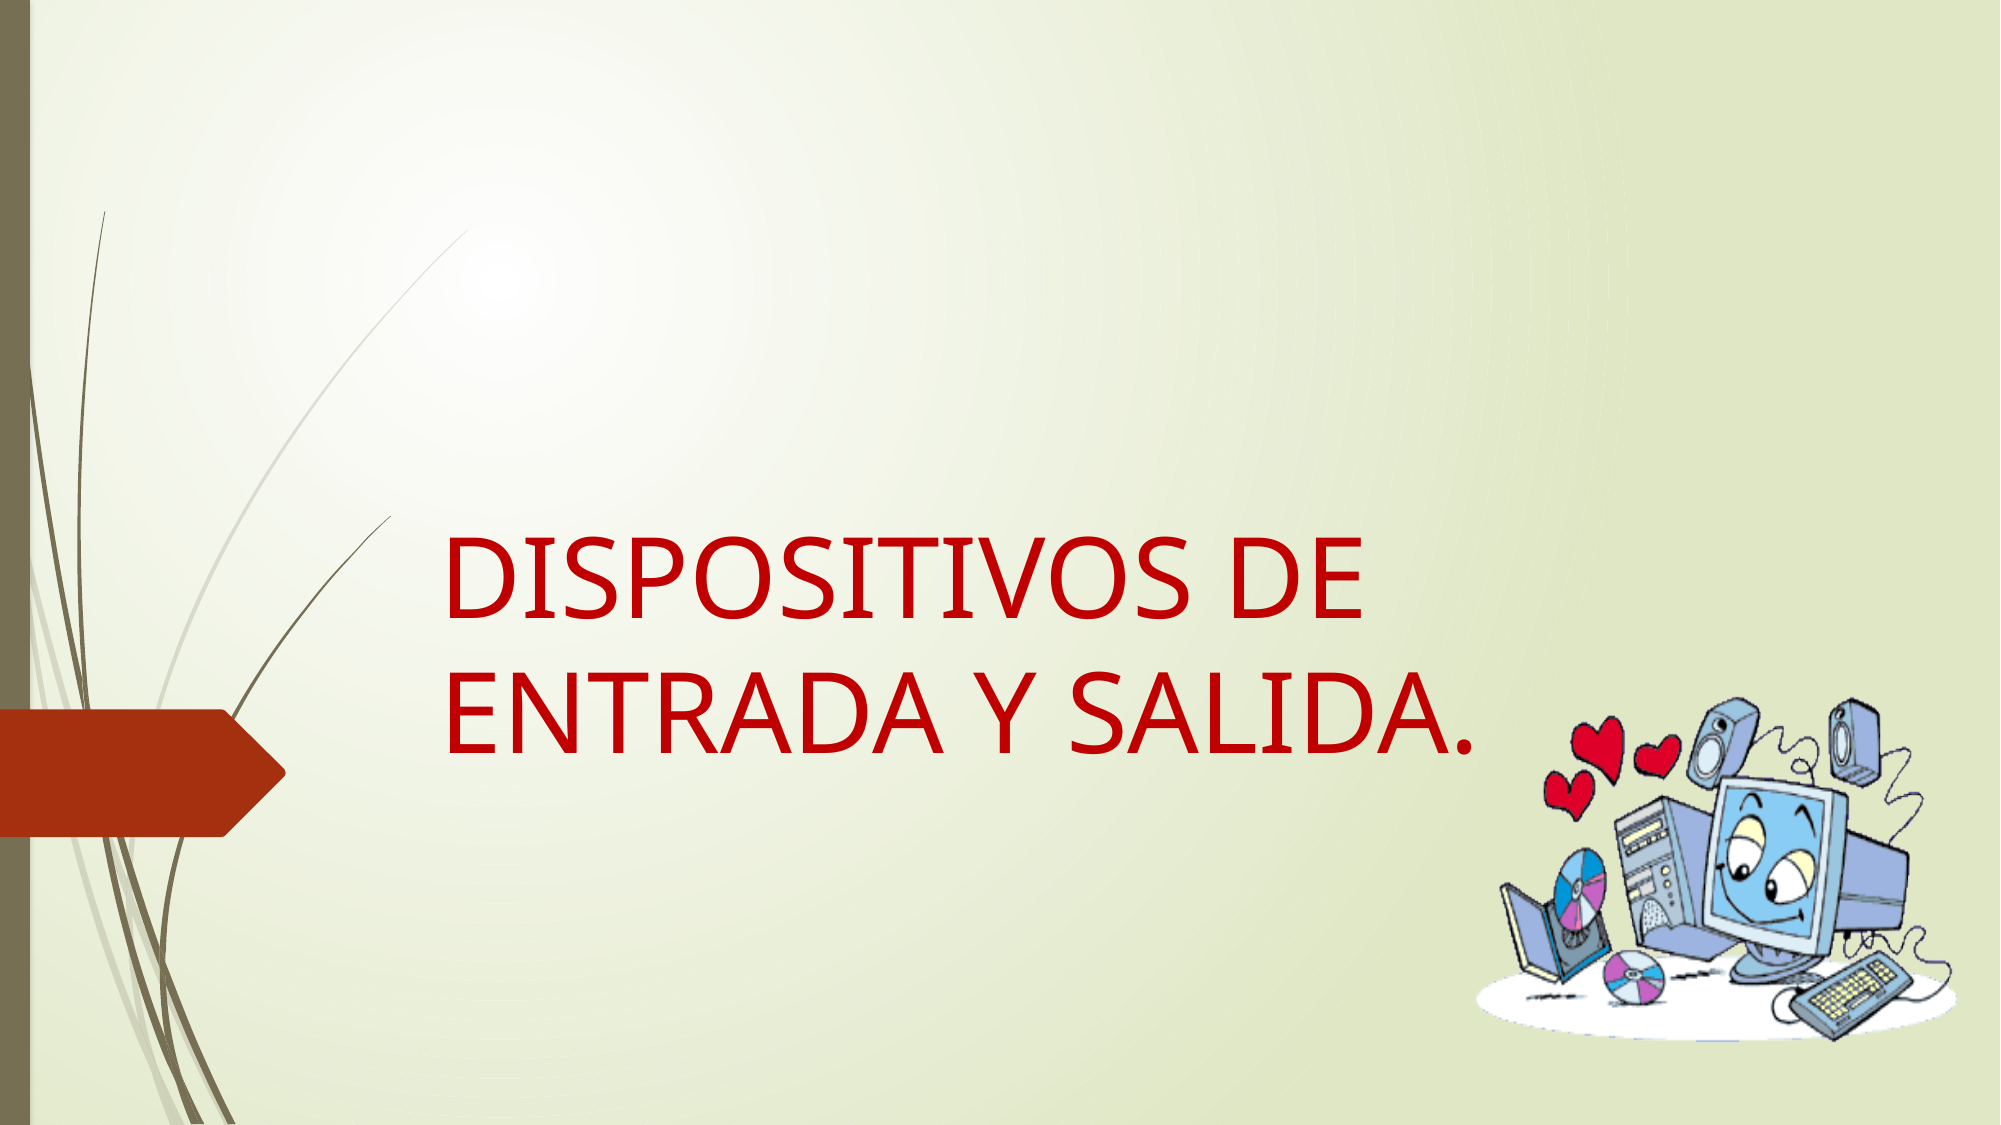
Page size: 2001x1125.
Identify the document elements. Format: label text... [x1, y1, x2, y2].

title DISPOSITIVOS DE ENTRADA Y SALIDA. [424, 295, 1888, 784]
picture [1470, 685, 1961, 1049]
